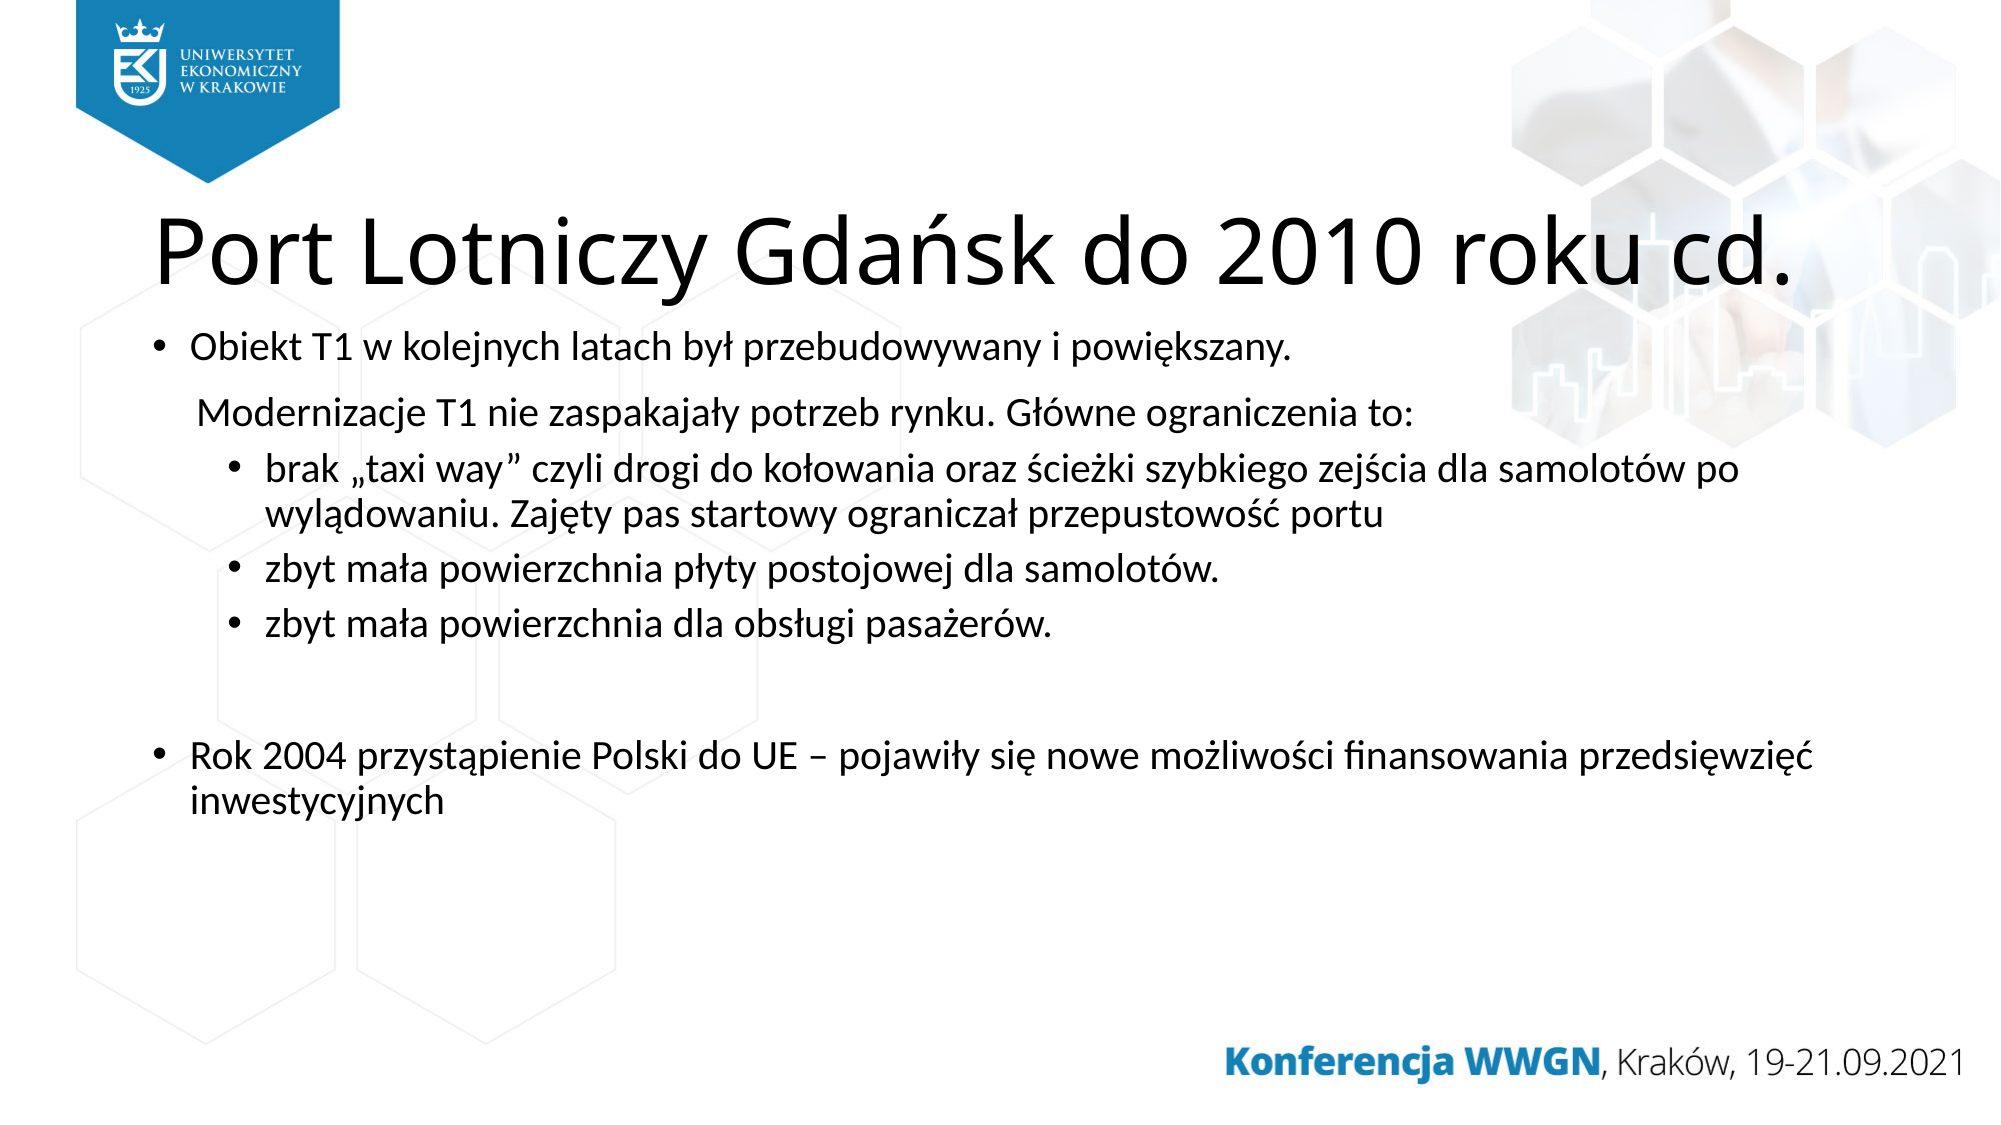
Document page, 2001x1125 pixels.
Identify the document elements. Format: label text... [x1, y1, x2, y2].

picture [0, 0, 2001, 1125]
title Port Lotniczy Gdańsk do 2010 roku cd. [137, 191, 1863, 317]
list Obiekt T1 w kolejnych latach był przebudowywany i powiększany. Modernizacje T1 nie zaspakajały potrzeb rynku. Główne ograniczenia to: brak „taxi way” czyli drogi do kołowania oraz ścieżki szybkiego zejścia dla samolotów po wylądowaniu. Zajęty pas startowy ograniczał przepustowość portu zbyt mała powierzchnia płyty postojowej dla samolotów. zbyt mała powierzchnia dla obsługi pasażerów. Rok 2004 przystąpienie Polski do UE – pojawiły się nowe możliwości finansowania przedsięwzięć inwestycyjnych [137, 317, 1863, 861]
